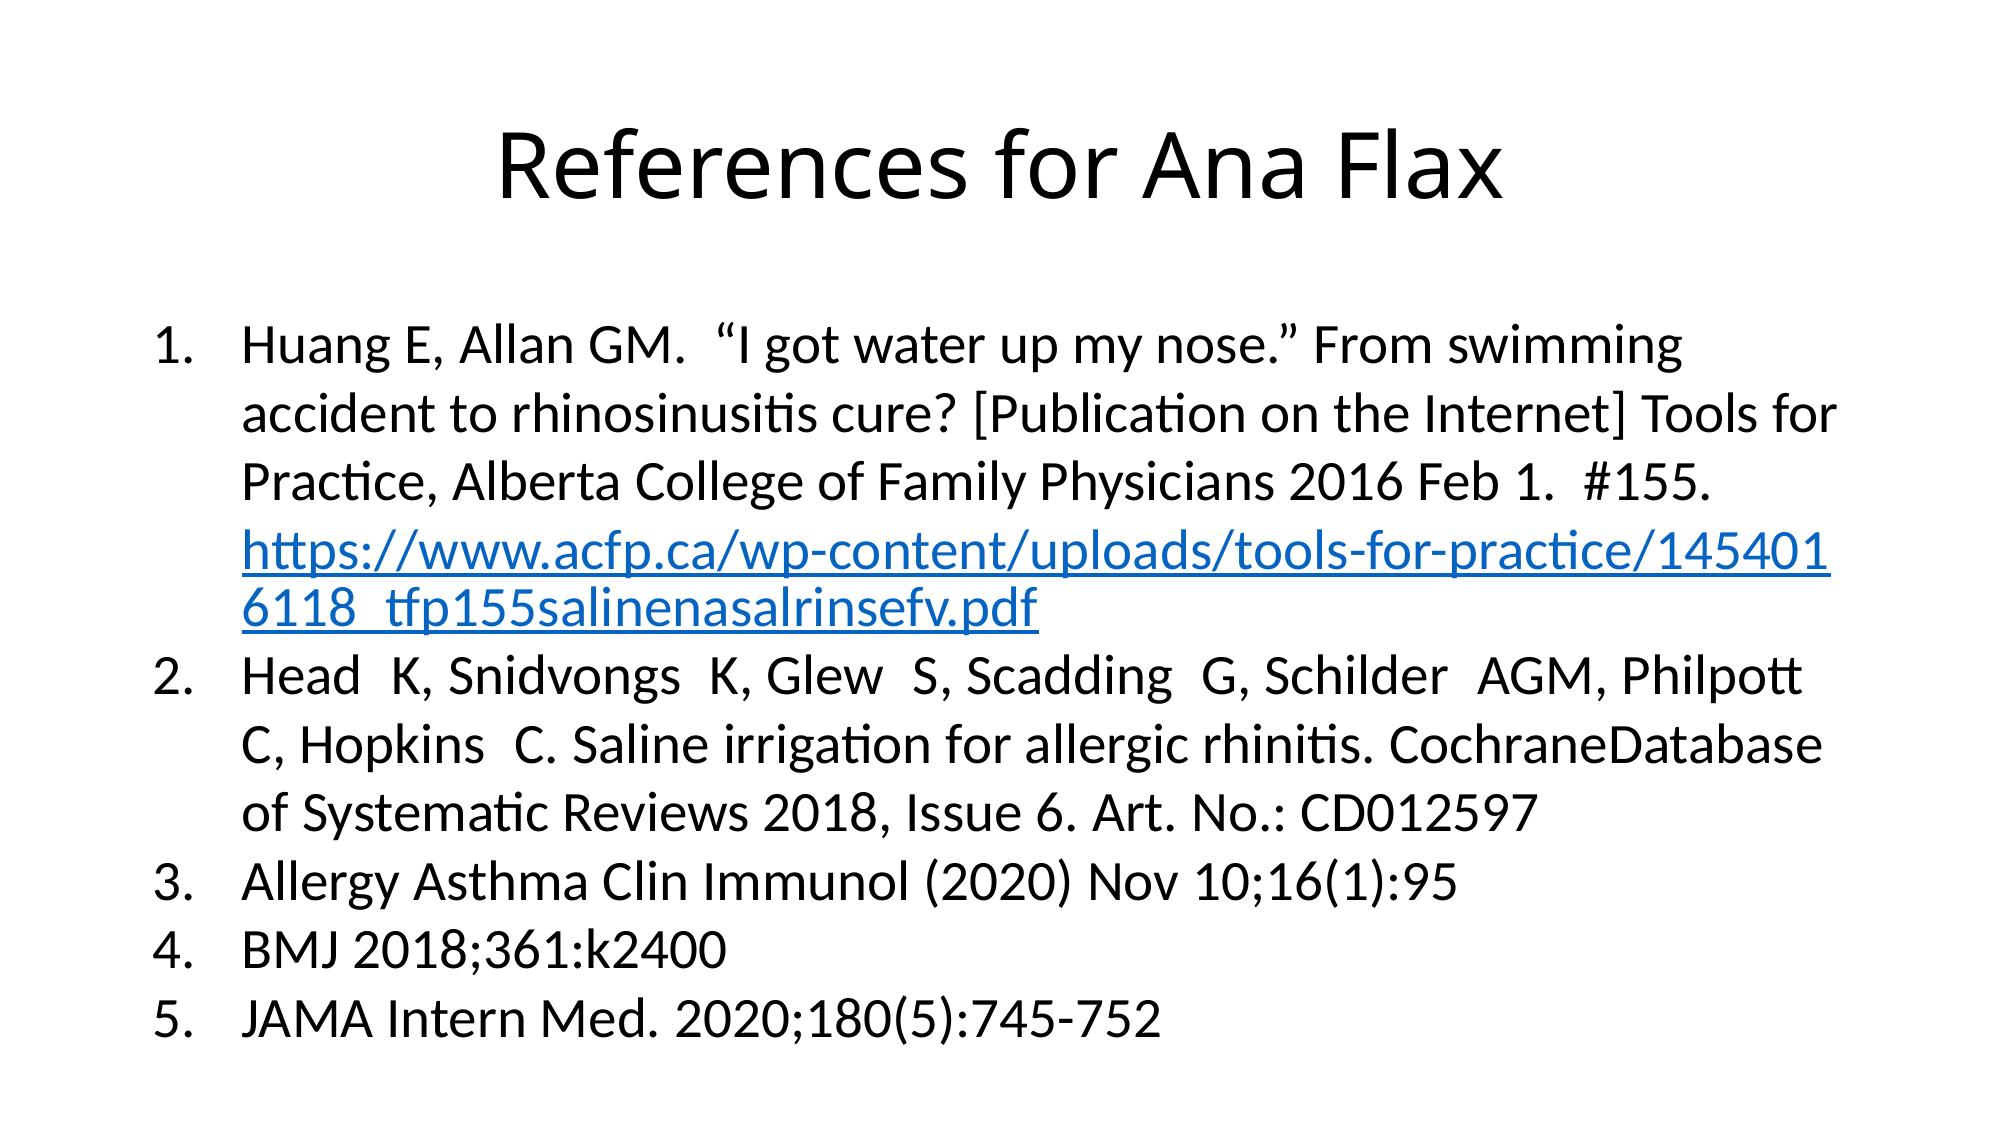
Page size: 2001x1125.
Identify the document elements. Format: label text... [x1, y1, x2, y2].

list Huang E, Allan GM. “I got water up my nose.” From swimming accident to rhinosinusitis cure? [Publication on the Internet] Tools for Practice, Alberta College of Family Physicians 2016 Feb 1. #155. https://www.acfp.ca/wp-content/uploads/tools-for-practice/1454016118_tfp155salinenasalrinsefv.pdf Head K, Snidvongs K, Glew S, Scadding G, Schilder AGM, Philpott C, Hopkins C. Saline irrigation for allergic rhinitis. CochraneDatabase of Systematic Reviews 2018, Issue 6. Art. No.: CD012597 Allergy Asthma Clin Immunol (2020) Nov 10;16(1):95 BMJ 2018;361:k2400 JAMA Intern Med. 2020;180(5):745-752 [137, 299, 1863, 1014]
title References for Ana Flax [137, 59, 1863, 278]
